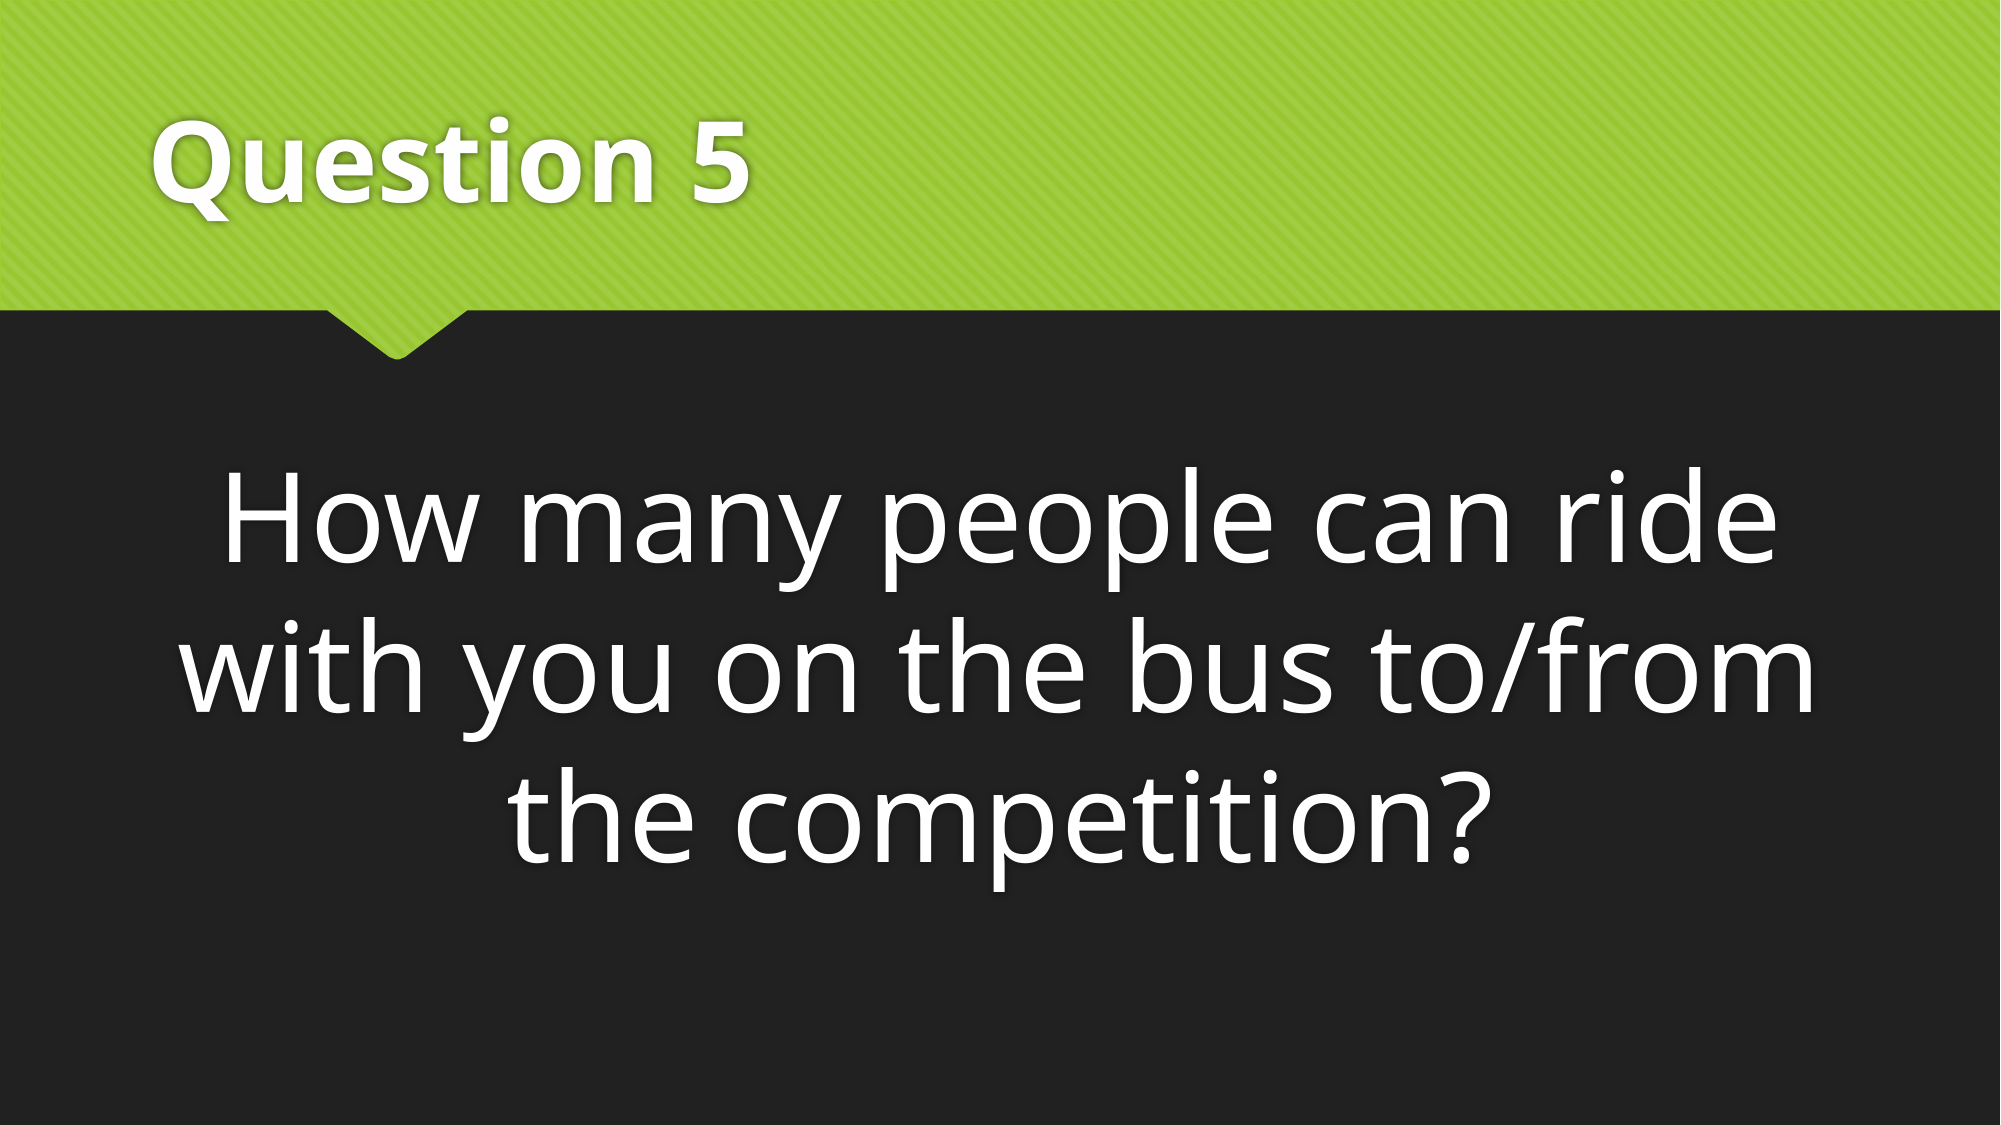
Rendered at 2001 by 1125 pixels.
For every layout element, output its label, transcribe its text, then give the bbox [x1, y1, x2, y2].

list How many people can ride with you on the bus to/from the competition? [134, 364, 1866, 962]
title Question 5 [132, 73, 1868, 233]
